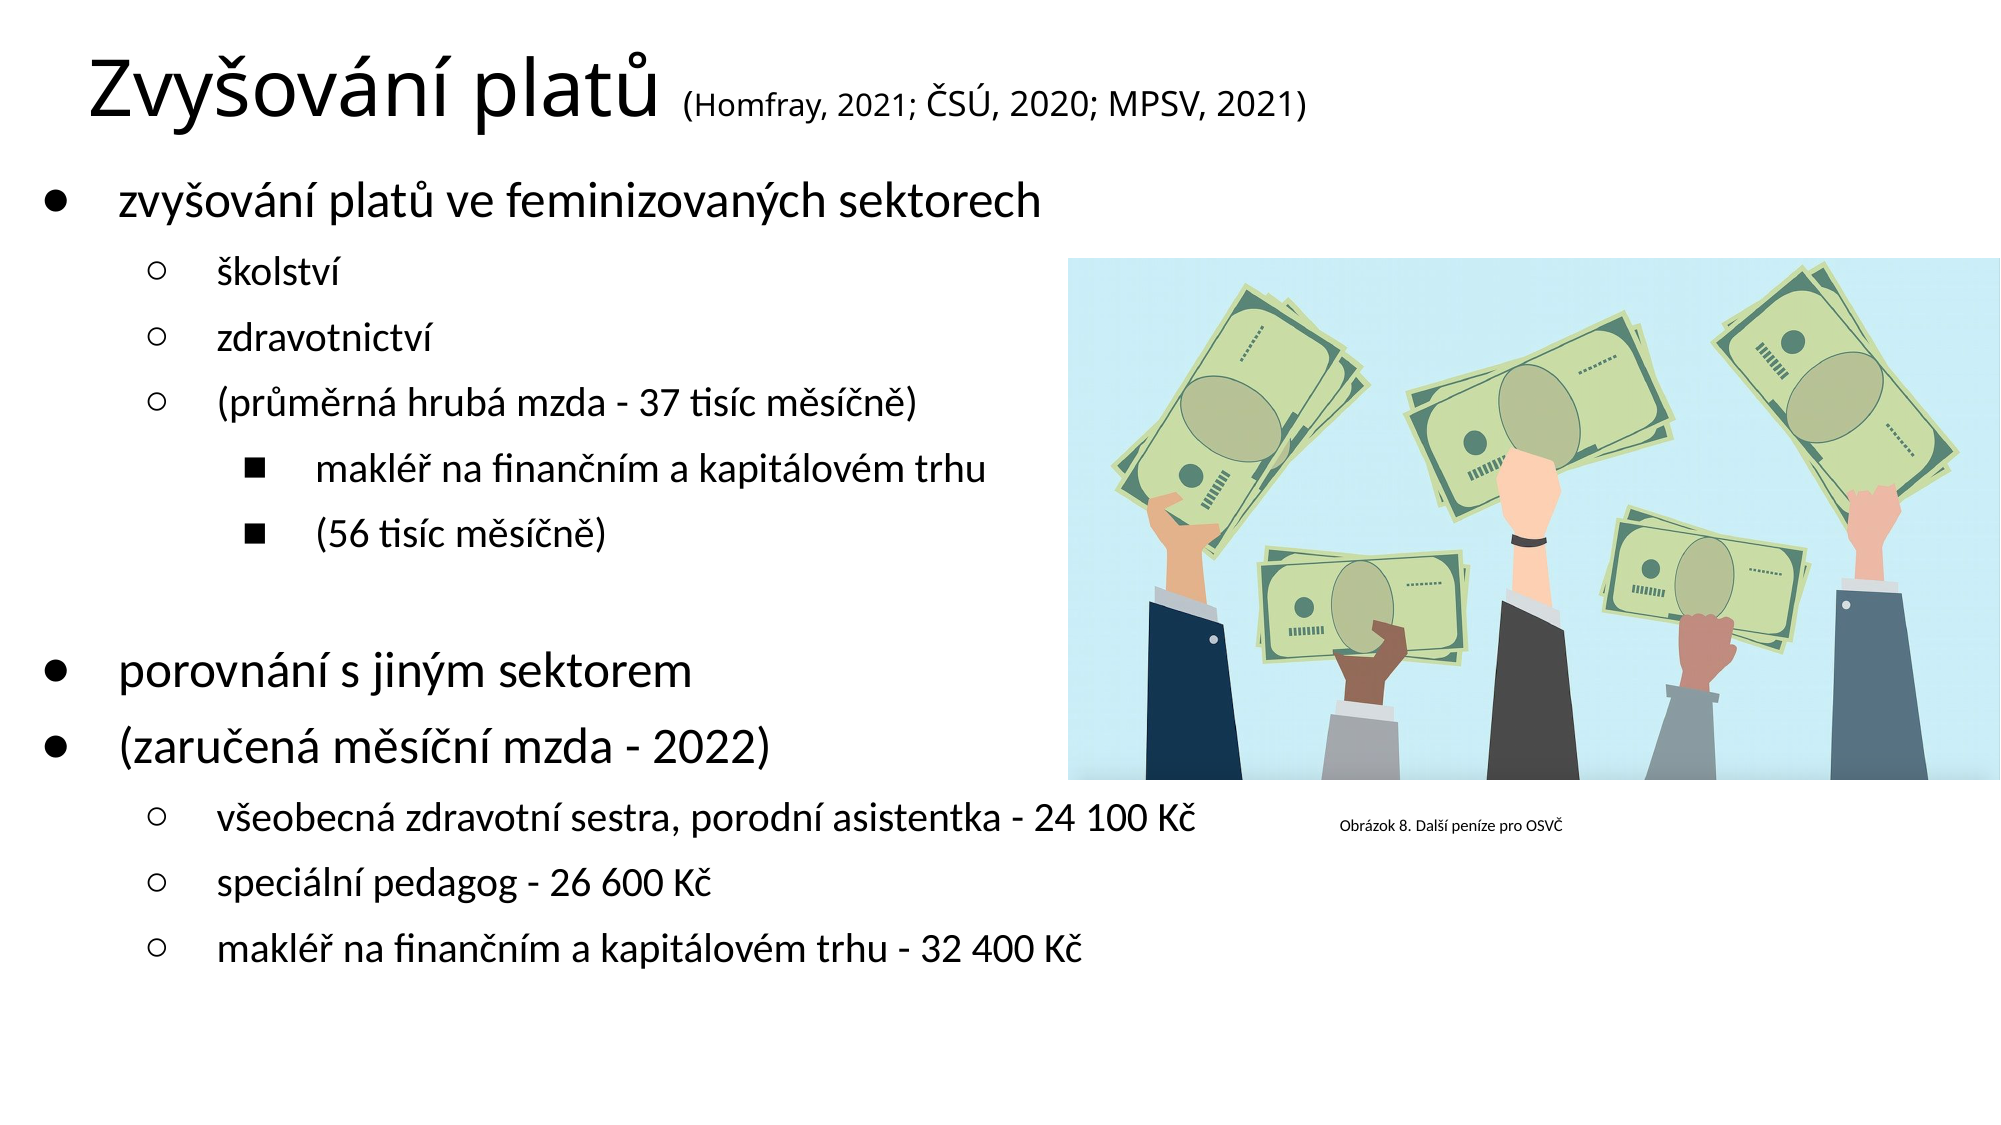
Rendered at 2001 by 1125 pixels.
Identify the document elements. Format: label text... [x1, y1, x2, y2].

picture [1068, 258, 2000, 780]
text_box zvyšování platů ve feminizovaných sektorech školství zdravotnictví (průměrná hrubá mzda - 37 tisíc měsíčně) makléř na finančním a kapitálovém trhu (56 tisíc měsíčně) porovnání s jiným sektorem (zaručená měsíční mzda - 2022) všeobecná zdravotní sestra, porodní asistentka - 24 100 Kč speciální pedagog - 26 600 Kč makléř na finančním a kapitálovém trhu - 32 400 Kč [0, 153, 1864, 1000]
text_box Obrázok 8. Další peníze pro OSVČ [1325, 807, 1907, 843]
text_box Zvyšování platů (Homfray, 2021; ČSÚ, 2020; MPSV, 2021) [68, 28, 1932, 154]
